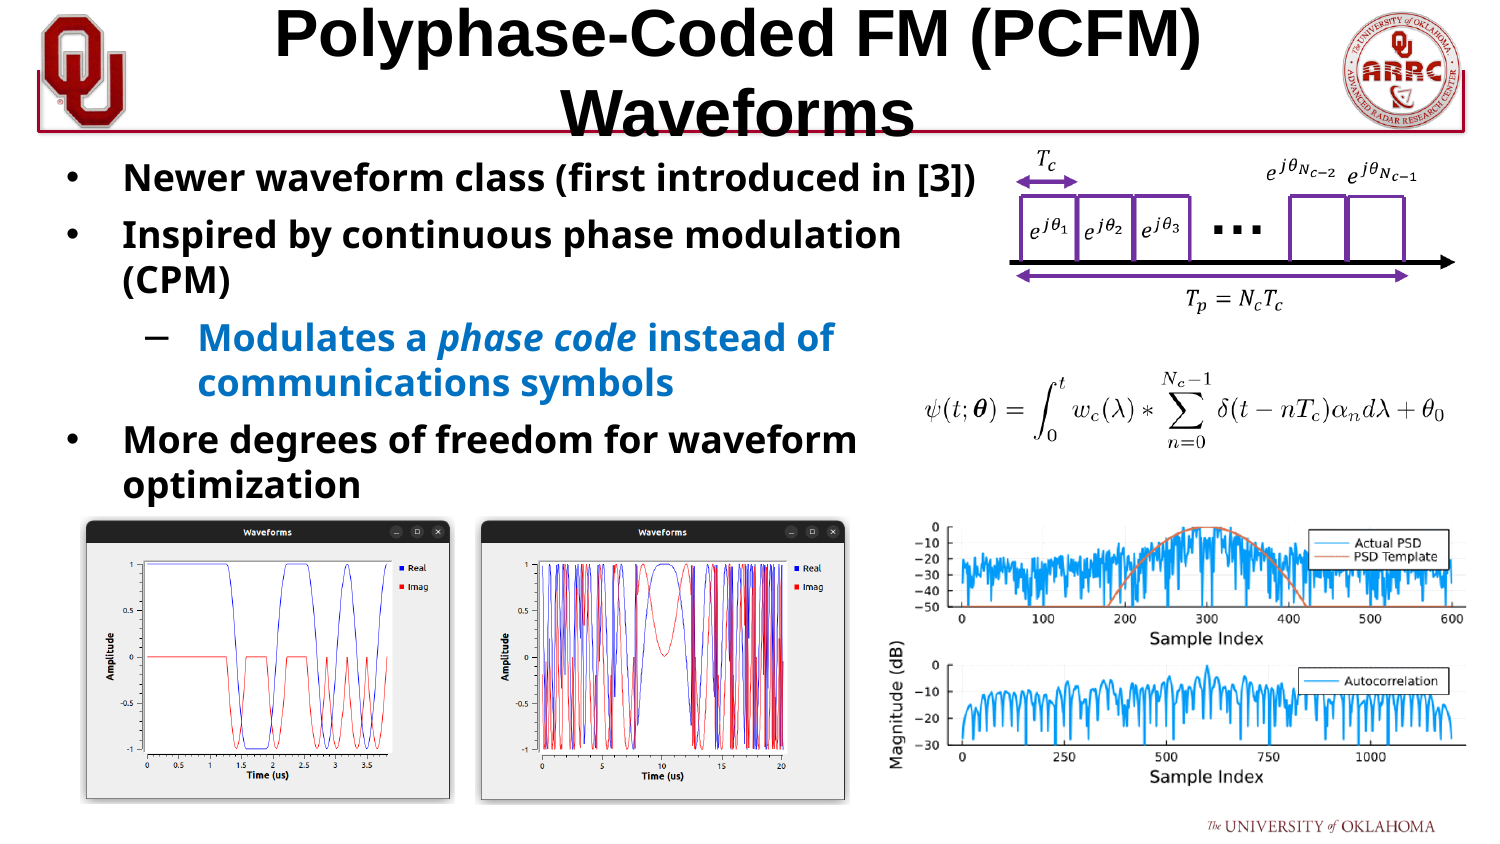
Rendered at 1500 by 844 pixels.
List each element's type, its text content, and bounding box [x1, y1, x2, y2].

picture [80, 516, 456, 805]
picture [1200, 812, 1441, 839]
picture [38, 8, 129, 130]
picture [1339, 8, 1464, 130]
picture [898, 359, 1457, 461]
picture [474, 516, 850, 806]
list Newer waveform class (first introduced in [3]) Inspired by continuous phase modulation (CPM) Modulates a phase code instead of communications symbols More degrees of freedom for waveform optimization [32, 146, 1023, 809]
picture [858, 516, 1477, 794]
picture [1005, 145, 1457, 317]
title Polyphase-Coded FM (PCFM) Waveforms [172, 20, 1307, 120]
